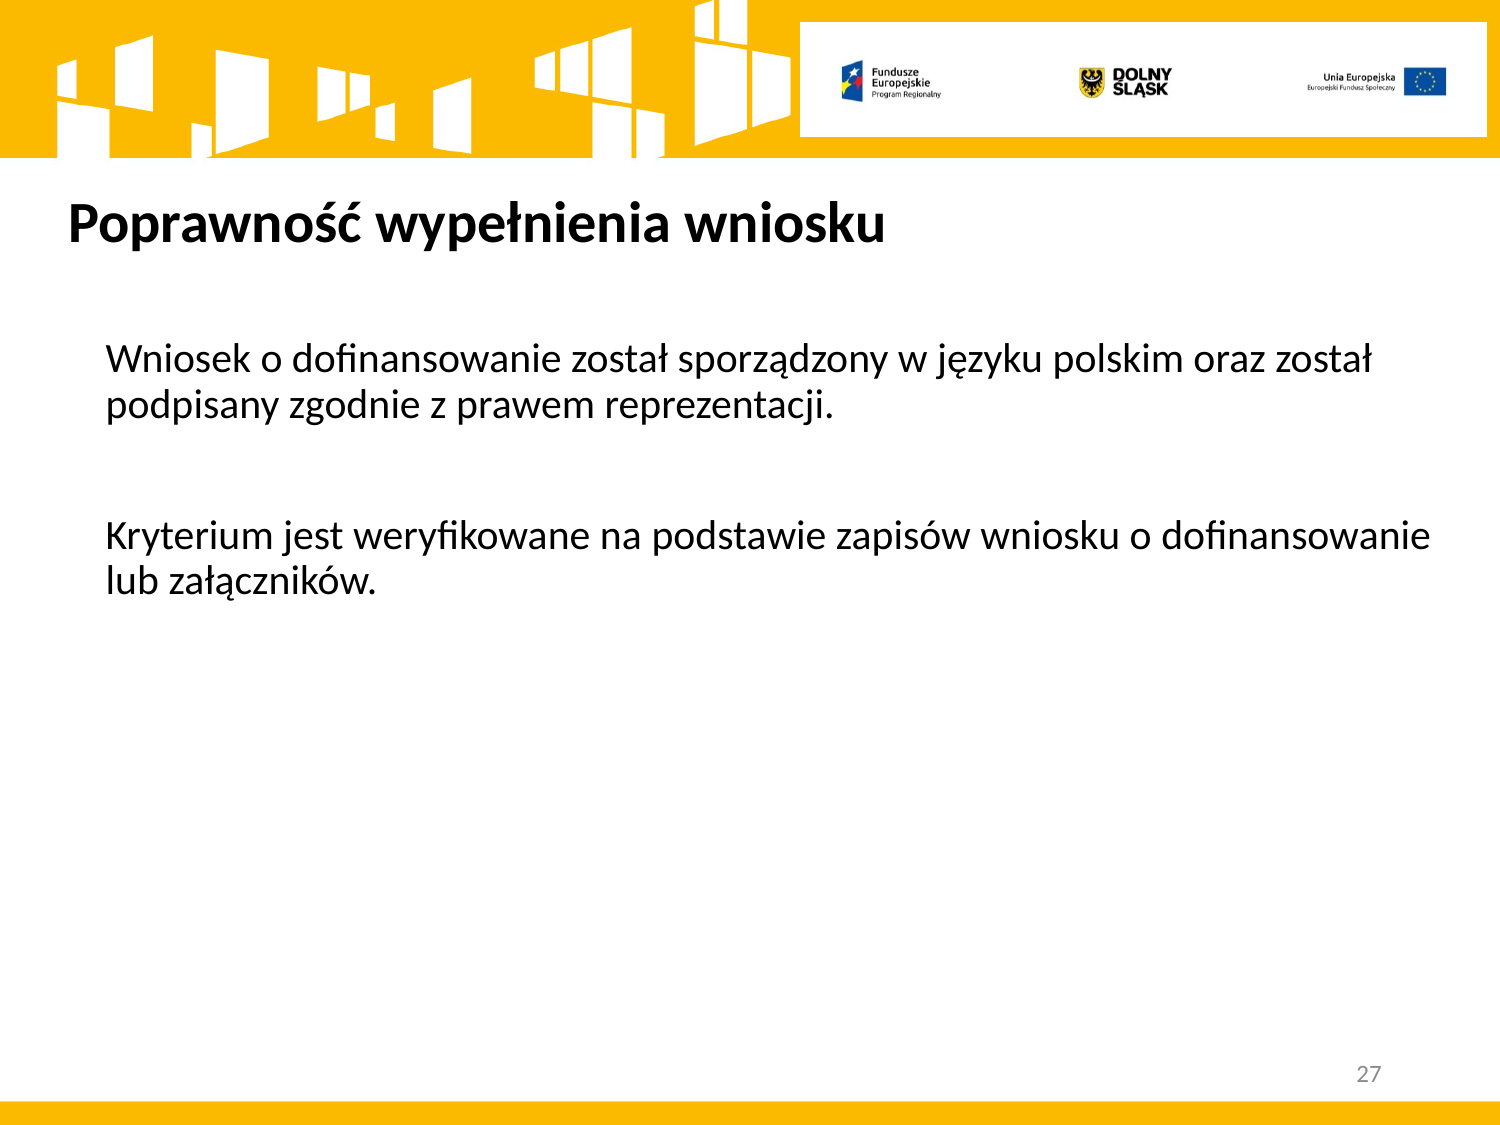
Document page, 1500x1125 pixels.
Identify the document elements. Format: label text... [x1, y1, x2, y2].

list Poprawność wypełnienia wniosku Wniosek o dofinansowanie został sporządzony w języku polskim oraz został podpisany zgodnie z prawem reprezentacji. Kryterium jest weryfikowane na podstawie zapisów wniosku o dofinansowanie lub załączników. [52, 184, 1459, 1024]
picture [0, 0, 1500, 1125]
slide_number 27 [1059, 1042, 1397, 1103]
